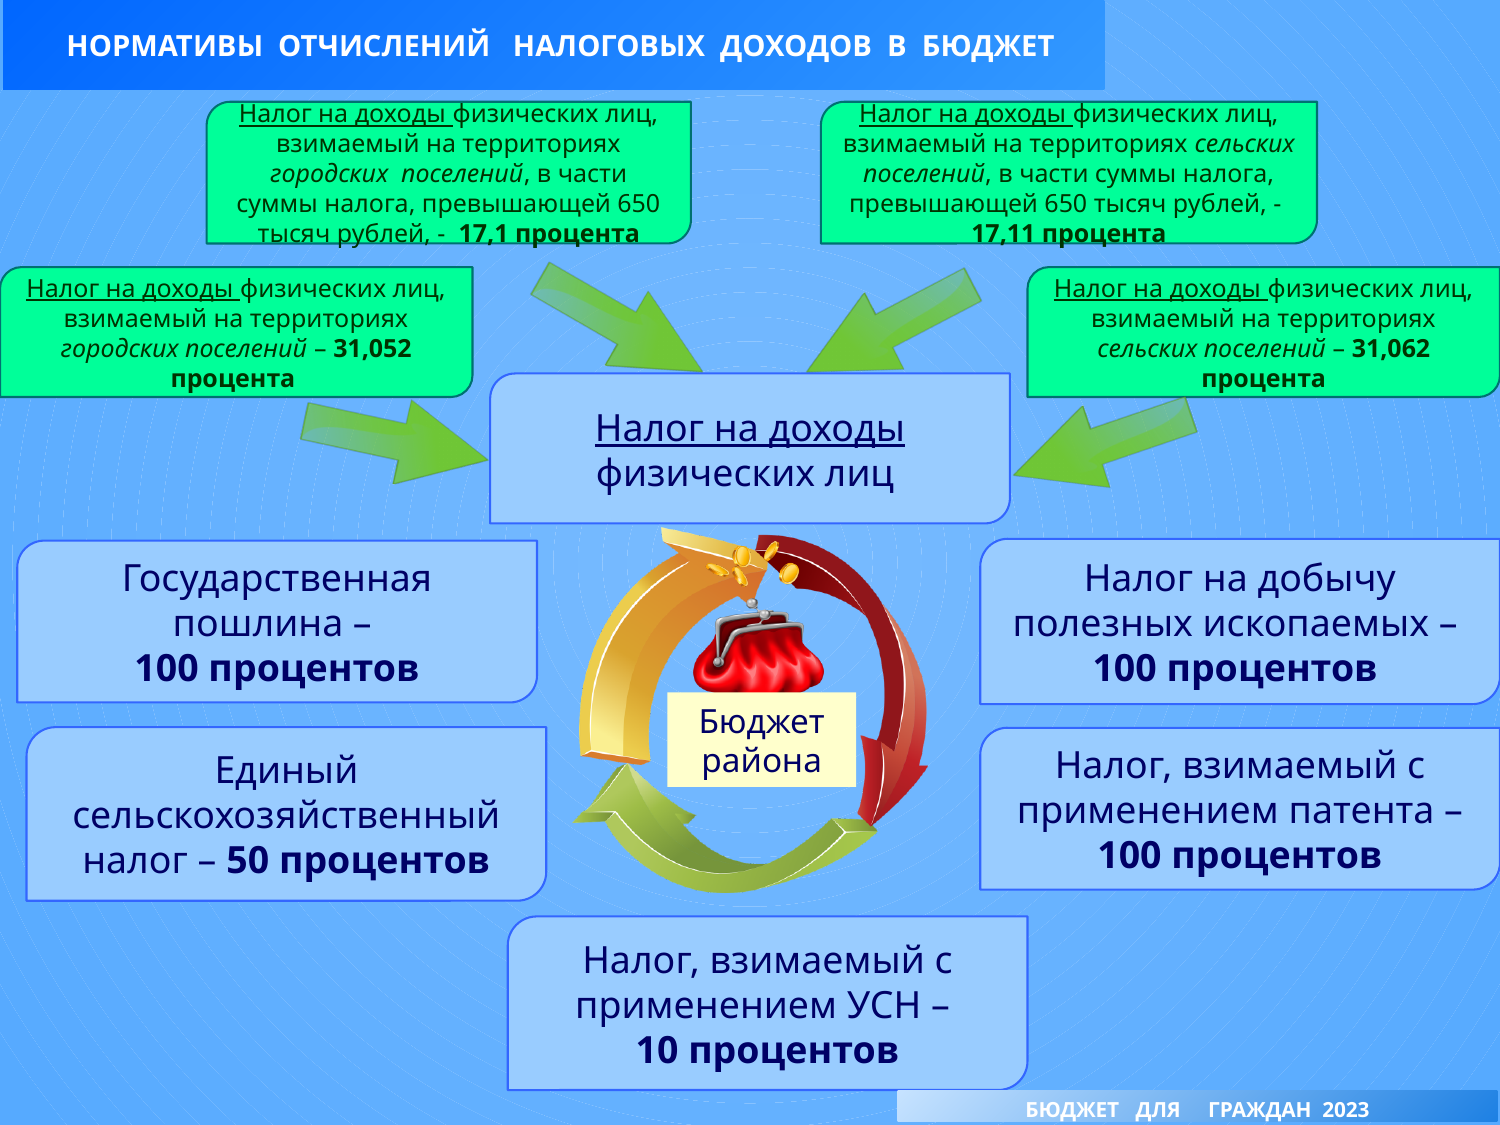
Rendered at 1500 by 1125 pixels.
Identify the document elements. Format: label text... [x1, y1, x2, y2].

picture [786, 244, 999, 413]
text_box Налог, взимаемый с применением патента – 100 процентов [978, 725, 1500, 892]
text_box [1, 0, 1106, 92]
text_box Налог на доходы физических лиц, взимаемый на территориях городских поселений – 31,052 процента [0, 264, 475, 400]
picture [514, 235, 726, 409]
text_box НОРМАТИВЫ ОТЧИСЛЕНИЙ НАЛОГОВЫХ ДОХОДОВ В БЮДЖЕТ [17, 19, 1105, 70]
text_box Налог, взимаемый с применением УСН – 10 процентов [505, 914, 1030, 1093]
text_box Налог на доходы физических лиц, взимаемый на территориях городских поселений, в части суммы налога, превышающей 650 тысяч рублей, - 17,1 процента [204, 99, 694, 246]
text_box Налог на доходы физических лиц, взимаемый на территориях сельских поселений, в части суммы налога, превышающей 650 тысяч рублей, - 17,11 процента [818, 99, 1320, 246]
picture [572, 526, 928, 894]
text_box Государственная пошлина – 100 процентов [15, 538, 540, 705]
text_box Налог на добычу полезных ископаемых – 100 процентов [978, 536, 1500, 707]
footer БЮДЖЕТ ДЛЯ ГРАЖДАН 2023 [897, 1090, 1498, 1122]
text_box Единый сельскохозяйственный налог – 50 процентов [24, 725, 549, 903]
picture [999, 372, 1211, 519]
text_box Налог на доходы физических лиц, взимаемый на территориях сельских поселений – 31,062 процента [1025, 264, 1500, 400]
picture [290, 374, 498, 502]
text_box Налог на доходы физических лиц [488, 371, 1012, 526]
